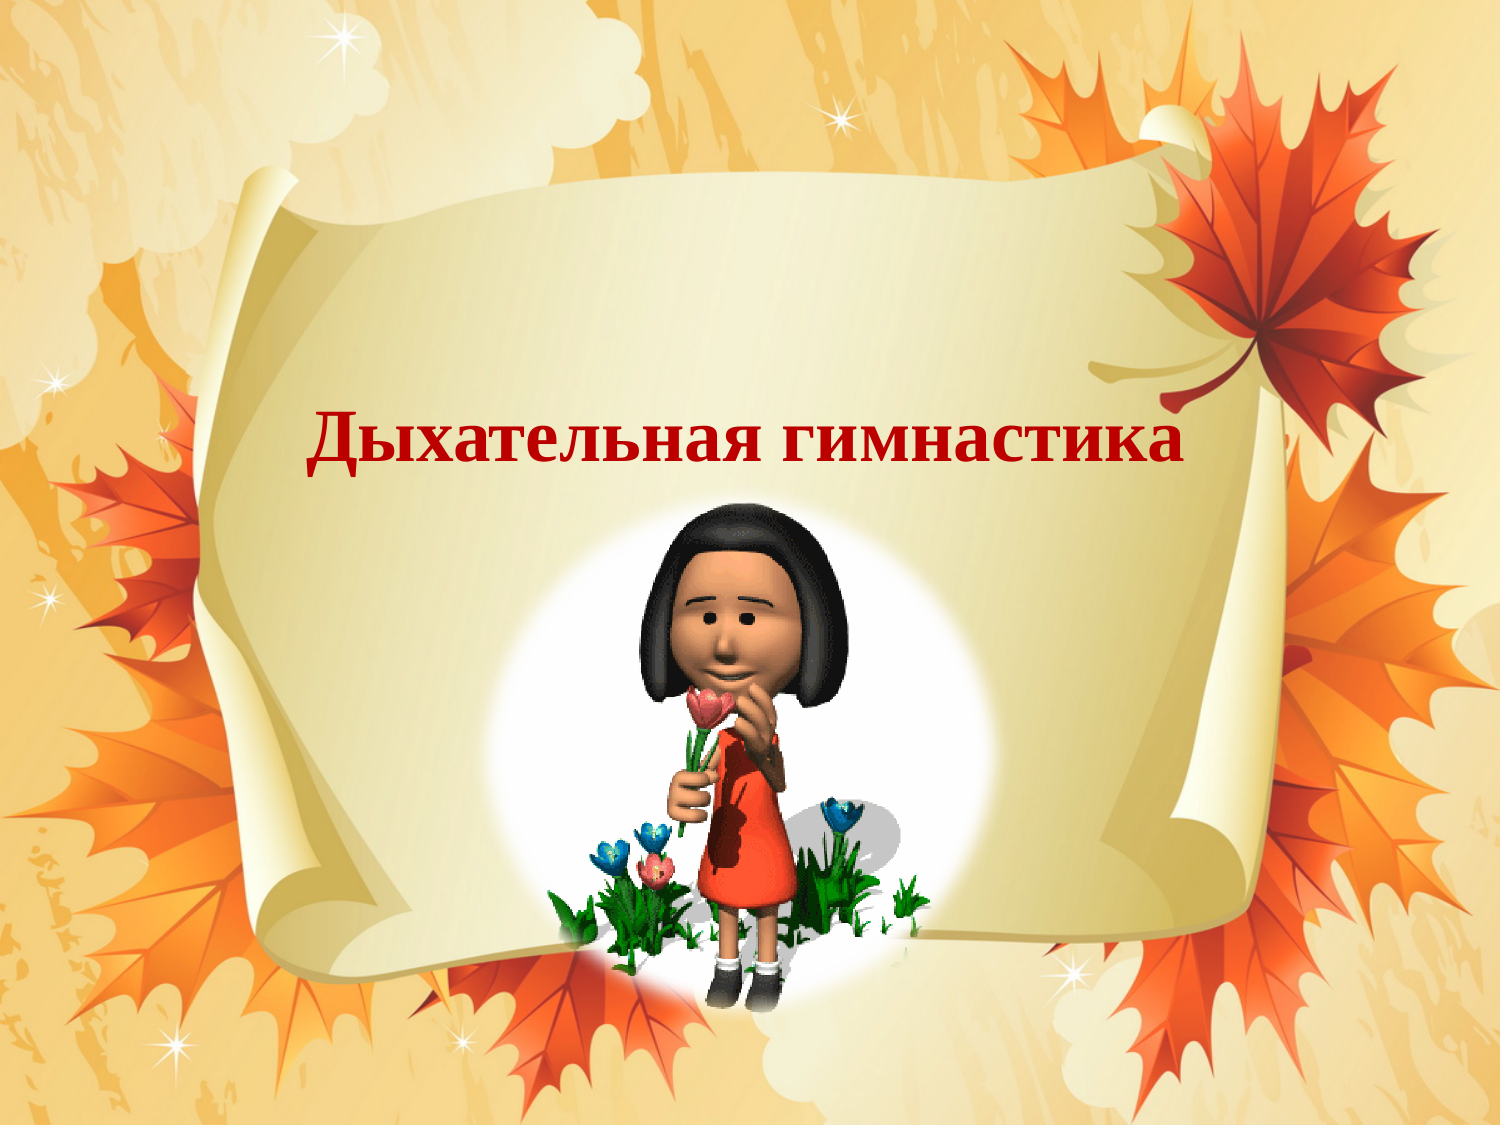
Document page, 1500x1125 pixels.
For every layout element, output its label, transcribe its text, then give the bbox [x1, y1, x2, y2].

title Дыхательная гимнастика [242, 349, 1250, 514]
title Задание «Установите порядок слов в предложении». [0, 0, 1500, 1125]
picture [466, 479, 1014, 1027]
